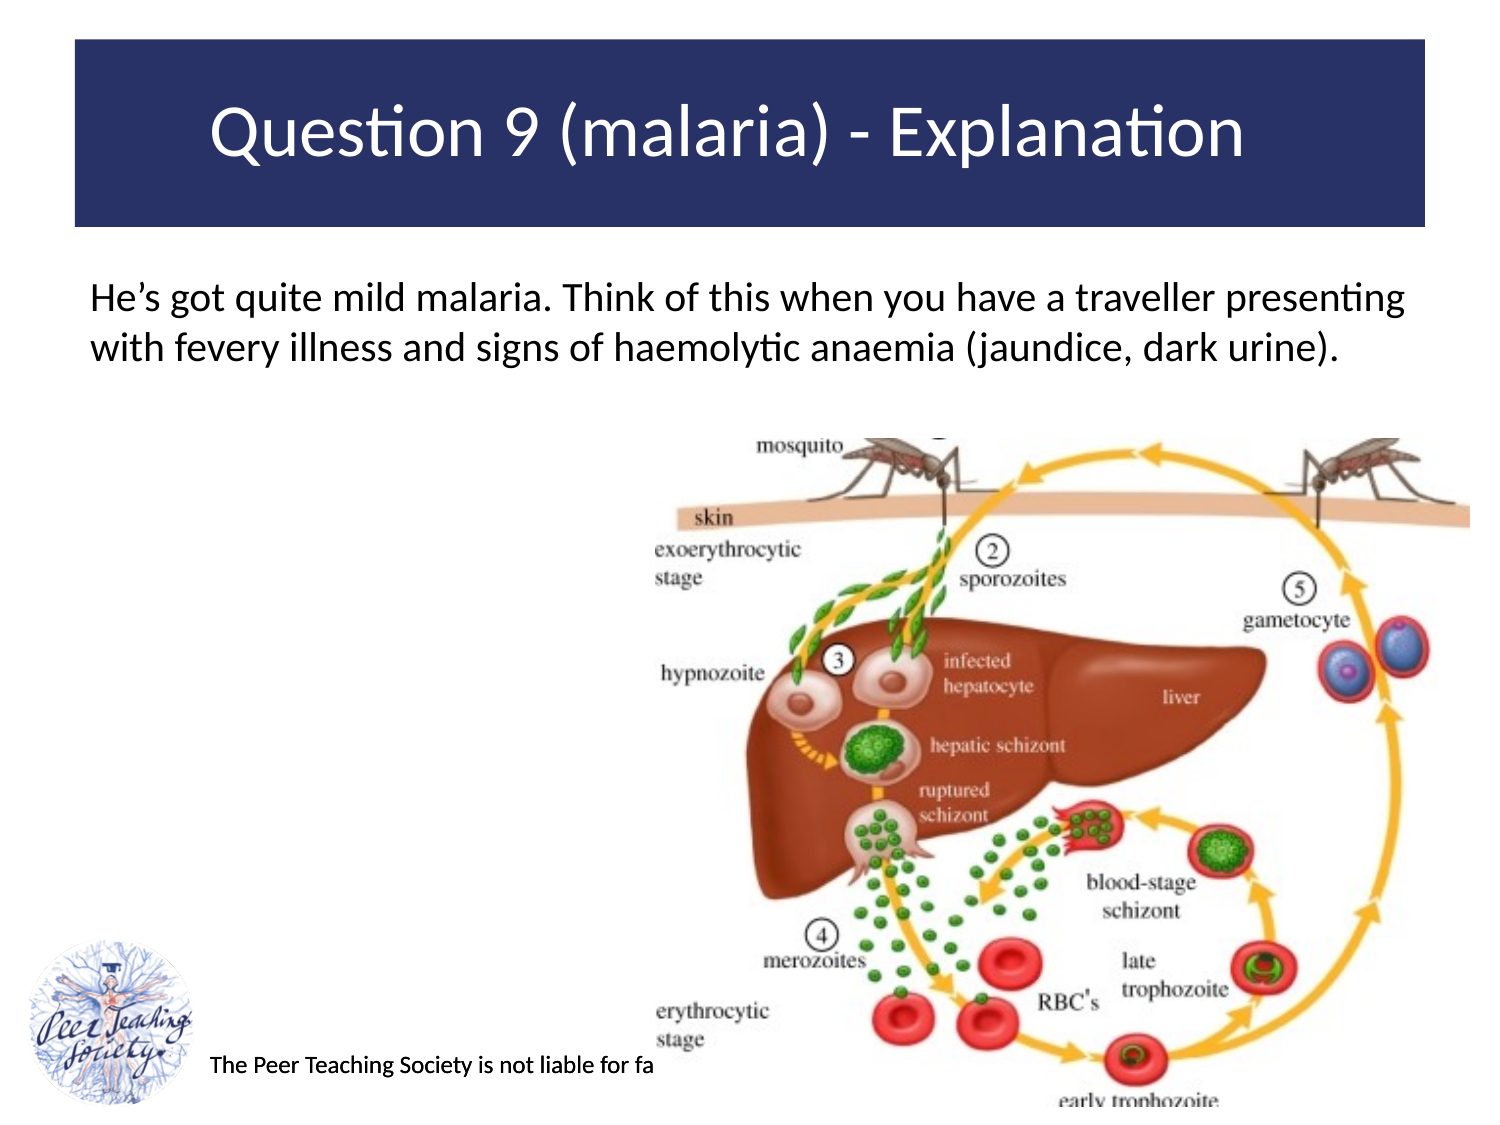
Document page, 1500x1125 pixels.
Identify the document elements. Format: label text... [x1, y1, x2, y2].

text_box [74, 39, 1425, 227]
picture [26, 938, 195, 1108]
text_box The Peer Teaching Society is not liable for false or misleading information… [201, 1040, 650, 1087]
text_box Question 9 (malaria) - Explanation [194, 73, 1337, 179]
picture [655, 438, 1470, 1108]
list He’s got quite mild malaria. Think of this when you have a traveller presenting with fevery illness and signs of haemolytic anaemia (jaundice, dark urine). [75, 262, 1425, 1005]
